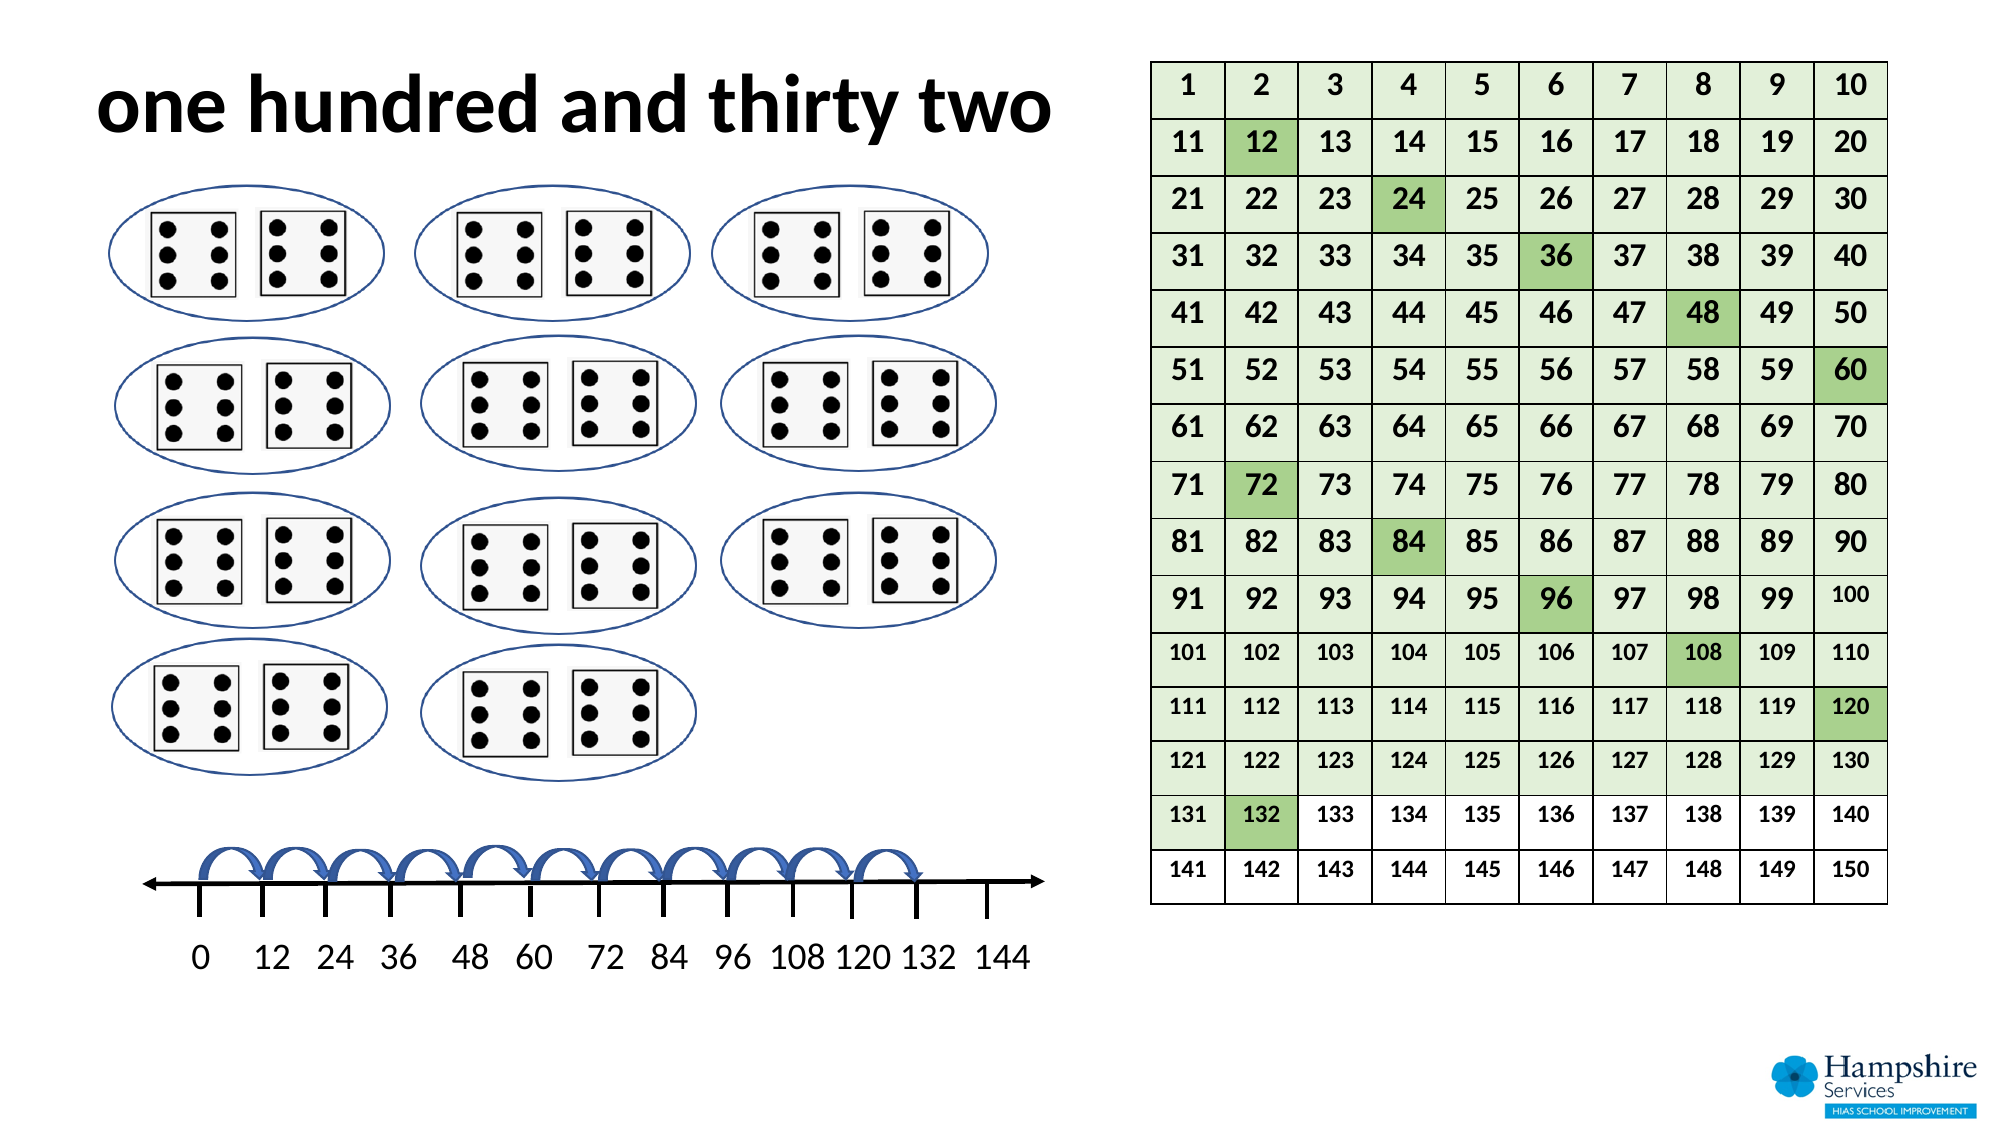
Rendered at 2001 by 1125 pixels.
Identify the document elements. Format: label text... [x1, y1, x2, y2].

table_cell 40 [1815, 234, 1887, 289]
table_cell 27 [1594, 177, 1666, 232]
table_cell 12 [1226, 120, 1297, 175]
table_cell 36 [1520, 234, 1592, 289]
table_cell 123 [1299, 742, 1371, 795]
table_cell 55 [1446, 348, 1518, 403]
table_cell 112 [1226, 688, 1297, 740]
table_cell 116 [1520, 688, 1592, 740]
table_cell 111 [1152, 688, 1224, 740]
text_box [726, 847, 788, 881]
table_cell 24 [1373, 177, 1445, 232]
table_cell 76 [1520, 462, 1592, 518]
table_cell 104 [1373, 634, 1445, 686]
table_cell 18 [1667, 120, 1739, 175]
table_cell 74 [1373, 462, 1445, 518]
table_cell 63 [1299, 405, 1371, 461]
text_box [327, 848, 395, 881]
table_cell 19 [1741, 120, 1813, 175]
table_cell 108 [1667, 634, 1739, 686]
table_cell 52 [1226, 348, 1297, 403]
table_cell 110 [1815, 634, 1887, 686]
text_box [394, 849, 463, 881]
table_header 4 [1373, 63, 1445, 118]
picture [409, 178, 700, 481]
table_cell 33 [1299, 234, 1371, 289]
table_cell 31 [1152, 234, 1224, 289]
table_cell 73 [1299, 462, 1371, 518]
table_cell 139 [1741, 796, 1813, 849]
table_cell 91 [1152, 576, 1224, 632]
table_cell 28 [1667, 177, 1739, 232]
text_box [853, 849, 924, 881]
table_cell 54 [1373, 348, 1445, 403]
table_cell 103 [1299, 634, 1371, 686]
table_cell 60 [1815, 348, 1887, 403]
table_cell 115 [1446, 688, 1518, 740]
table_cell 72 [1226, 462, 1297, 518]
table_cell 145 [1446, 851, 1518, 903]
table_cell 61 [1152, 405, 1224, 461]
table_cell 126 [1520, 742, 1592, 795]
picture [715, 485, 1000, 638]
table_cell 109 [1741, 634, 1813, 686]
table_cell 106 [1520, 634, 1592, 686]
table_cell 53 [1299, 348, 1371, 403]
text_box [597, 848, 663, 881]
table_cell 64 [1373, 405, 1445, 461]
table_cell 98 [1667, 576, 1739, 632]
table_header 1 [1152, 63, 1224, 118]
table_cell 70 [1815, 405, 1887, 461]
table_cell 105 [1446, 634, 1518, 686]
text_box [462, 844, 532, 879]
table_cell 14 [1373, 120, 1445, 175]
table_cell 22 [1226, 177, 1297, 232]
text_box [142, 881, 1053, 986]
table_cell 20 [1815, 120, 1887, 175]
table_cell 42 [1226, 291, 1297, 346]
table_cell 29 [1741, 177, 1813, 232]
table_cell 136 [1520, 796, 1592, 849]
table_cell 95 [1446, 576, 1518, 632]
table_cell 38 [1667, 234, 1739, 289]
table_cell 149 [1741, 851, 1813, 903]
table_cell 88 [1667, 519, 1739, 575]
table_cell 13 [1299, 120, 1371, 175]
table_cell 47 [1594, 291, 1666, 346]
table_cell 96 [1520, 576, 1592, 632]
table_header 5 [1446, 63, 1518, 118]
table_cell 78 [1667, 462, 1739, 518]
table_cell 26 [1520, 177, 1592, 232]
table_cell 15 [1446, 120, 1518, 175]
picture [415, 490, 700, 791]
table_cell 44 [1373, 291, 1445, 346]
table_header 6 [1520, 63, 1592, 118]
text_box [662, 846, 727, 881]
table_cell 130 [1815, 742, 1887, 795]
table_cell 114 [1373, 688, 1445, 740]
table_cell 142 [1226, 851, 1297, 903]
picture [707, 178, 1000, 481]
table_cell 83 [1299, 519, 1371, 575]
table_cell 117 [1594, 688, 1666, 740]
table_cell 131 [1152, 796, 1224, 849]
table_cell 16 [1520, 120, 1592, 175]
table_cell 65 [1446, 405, 1518, 461]
table_cell 94 [1373, 576, 1445, 632]
table_cell 100 [1815, 576, 1887, 632]
table_cell 49 [1741, 291, 1813, 346]
table_cell 69 [1741, 405, 1813, 461]
table_cell 71 [1152, 462, 1224, 518]
table_cell 21 [1152, 177, 1224, 232]
table_cell 23 [1299, 177, 1371, 232]
table_cell 128 [1667, 742, 1739, 795]
table_cell 107 [1594, 634, 1666, 686]
picture [106, 485, 394, 785]
text_box [198, 846, 264, 881]
text_box [530, 848, 599, 881]
table_cell 37 [1594, 234, 1666, 289]
table_cell 144 [1373, 851, 1445, 903]
table_cell 30 [1815, 177, 1887, 232]
text_box one hundred and thirty two [81, 41, 1070, 157]
table_cell 138 [1667, 796, 1739, 849]
table_cell 46 [1520, 291, 1592, 346]
table_cell 86 [1520, 519, 1592, 575]
table_cell 122 [1226, 742, 1297, 795]
table_cell 32 [1226, 234, 1297, 289]
table_cell 43 [1299, 291, 1371, 346]
table_cell 140 [1815, 796, 1887, 849]
table_cell 82 [1226, 519, 1297, 575]
table_cell 134 [1373, 796, 1445, 849]
table_cell 132 [1226, 796, 1297, 849]
table_cell 129 [1741, 742, 1813, 795]
table_cell 125 [1446, 742, 1518, 795]
text_box [784, 847, 855, 881]
table_cell 87 [1594, 519, 1666, 575]
table_cell 141 [1152, 851, 1224, 903]
table_cell 41 [1152, 291, 1224, 346]
table_cell 68 [1667, 405, 1739, 461]
table_cell 127 [1594, 742, 1666, 795]
table_cell 77 [1594, 462, 1666, 518]
table_cell 80 [1815, 462, 1887, 518]
table_cell 85 [1446, 519, 1518, 575]
table_cell 75 [1446, 462, 1518, 518]
table_cell 45 [1446, 291, 1518, 346]
table_cell 11 [1152, 120, 1224, 175]
table_cell 135 [1446, 796, 1518, 849]
table_cell 102 [1226, 634, 1297, 686]
table_cell 124 [1373, 742, 1445, 795]
table_cell 97 [1594, 576, 1666, 632]
table_header 9 [1741, 63, 1813, 118]
table_cell 56 [1520, 348, 1592, 403]
table_cell 146 [1520, 851, 1592, 903]
picture [103, 178, 394, 484]
table_cell 48 [1667, 291, 1739, 346]
table_cell 137 [1594, 796, 1666, 849]
table_cell 121 [1152, 742, 1224, 795]
table_cell 147 [1594, 851, 1666, 903]
table_cell 81 [1152, 519, 1224, 575]
table_cell 66 [1520, 405, 1592, 461]
table_cell 67 [1594, 405, 1666, 461]
table_header 8 [1667, 63, 1739, 118]
table_cell 59 [1741, 348, 1813, 403]
table_cell 150 [1815, 851, 1887, 903]
table_cell 79 [1741, 462, 1813, 518]
table_cell 62 [1226, 405, 1297, 461]
table_cell 113 [1299, 688, 1371, 740]
table_cell 119 [1741, 688, 1813, 740]
table_cell 148 [1667, 851, 1739, 903]
table_cell 51 [1152, 348, 1224, 403]
table_cell 92 [1226, 576, 1297, 632]
table_cell 17 [1594, 120, 1666, 175]
table_cell 84 [1373, 519, 1445, 575]
table_cell 143 [1299, 851, 1371, 903]
table_header 10 [1815, 63, 1887, 118]
table_cell 50 [1815, 291, 1887, 346]
table_header 3 [1299, 63, 1371, 118]
table_cell 99 [1741, 576, 1813, 632]
table_cell 118 [1667, 688, 1739, 740]
table_cell 25 [1446, 177, 1518, 232]
table_cell 35 [1446, 234, 1518, 289]
table_header 2 [1226, 63, 1297, 118]
picture [1761, 1037, 1991, 1125]
table_cell 39 [1741, 234, 1813, 289]
table_cell 93 [1299, 576, 1371, 632]
table_cell 90 [1815, 519, 1887, 575]
table_cell 34 [1373, 234, 1445, 289]
table_cell 120 [1815, 688, 1887, 740]
table_cell 89 [1741, 519, 1813, 575]
text_box [262, 846, 329, 881]
table_cell 133 [1299, 796, 1371, 849]
table_header 7 [1594, 63, 1666, 118]
table_cell 101 [1152, 634, 1224, 686]
table_cell 57 [1594, 348, 1666, 403]
table_cell 58 [1667, 348, 1739, 403]
